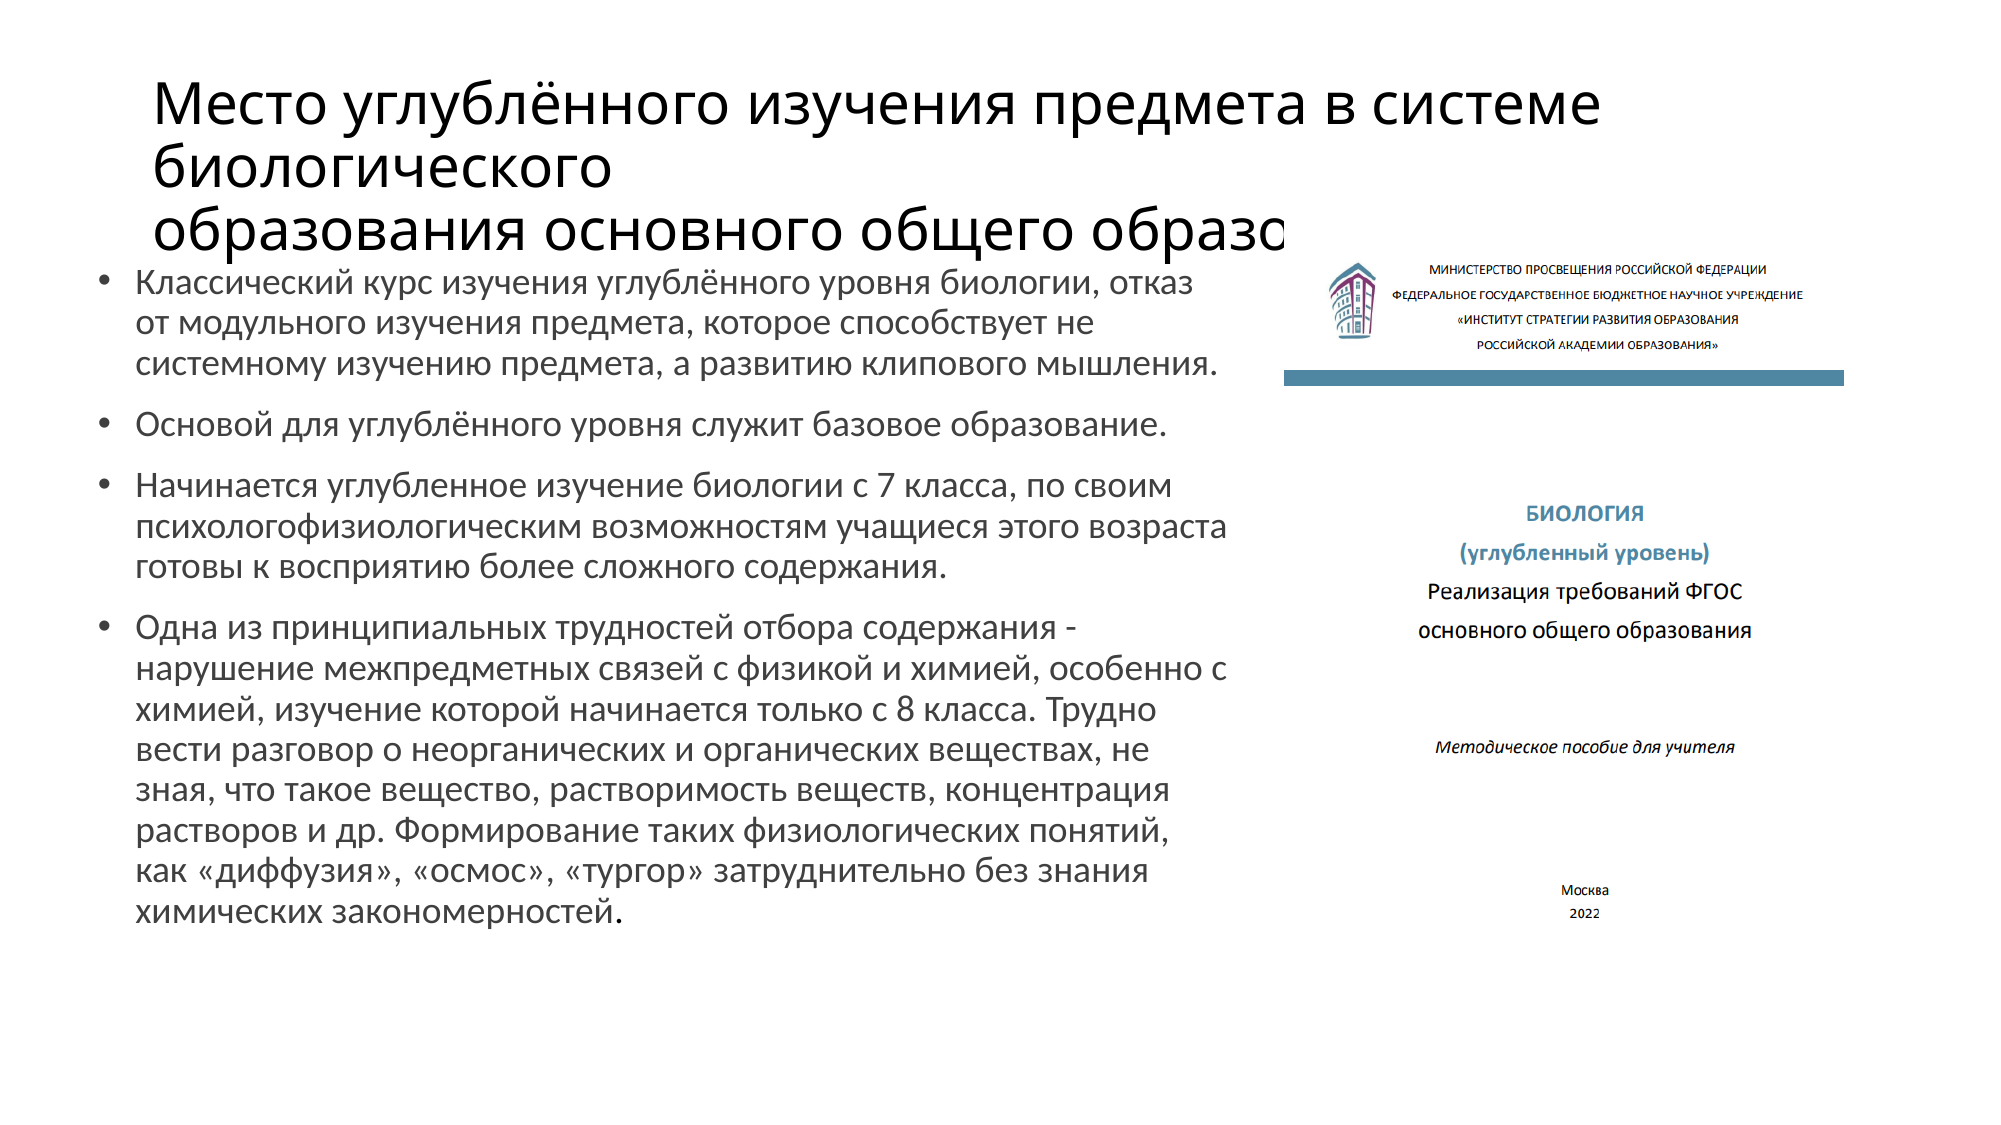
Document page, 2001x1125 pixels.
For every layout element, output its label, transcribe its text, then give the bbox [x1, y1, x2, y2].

list Классический курс изучения углублённого уровня биологии, отказ от модульного изучения предмета, которое способствует не системному изучению предмета, а развитию клипового мышления. Основой для углублённого уровня служит базовое образование. Начинается углубленное изучение биологии с 7 класса, по своим психологофизиологическим возможностям учащиеся этого возраста готовы к восприятию более сложного содержания. Одна из принципиальных трудностей отбора содержания - нарушение межпредметных связей с физикой и химией, особенно с химией, изучение которой начинается только с 8 класса. Трудно вести разговор о неорганических и органических веществах, не зная, что такое вещество, растворимость веществ, концентрация растворов и др. Формирование таких физиологических понятий, как «диффузия», «осмос», «тургор» затруднительно без знания химических закономерностей. [82, 254, 1245, 969]
title Место углублённого изучения предмета в системе биологического образования основного общего образования [137, 59, 1863, 278]
picture [1284, 209, 1844, 1000]
